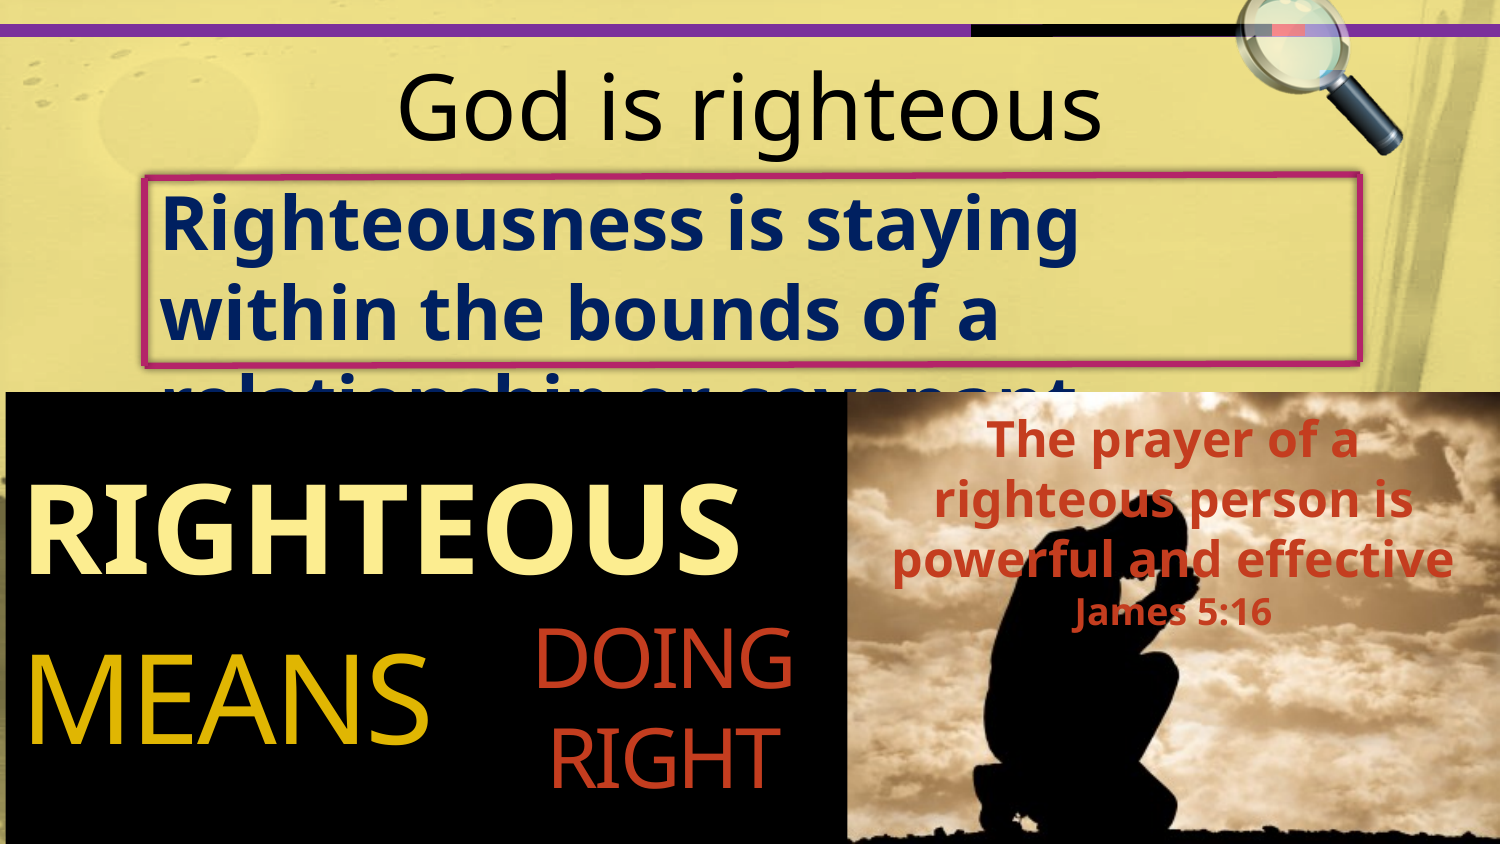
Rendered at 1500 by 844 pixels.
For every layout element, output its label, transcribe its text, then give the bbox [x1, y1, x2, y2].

title God is righteous [75, 33, 1425, 175]
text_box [5, 391, 848, 844]
picture [1227, 23, 1273, 33]
picture [848, 391, 1500, 844]
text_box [144, 174, 1355, 178]
text_box Righteousness is staying within the bounds of a relationship or covenant [144, 373, 1356, 385]
text_box Righteousness is staying within the bounds of a relationship or covenant [154, 185, 1350, 355]
